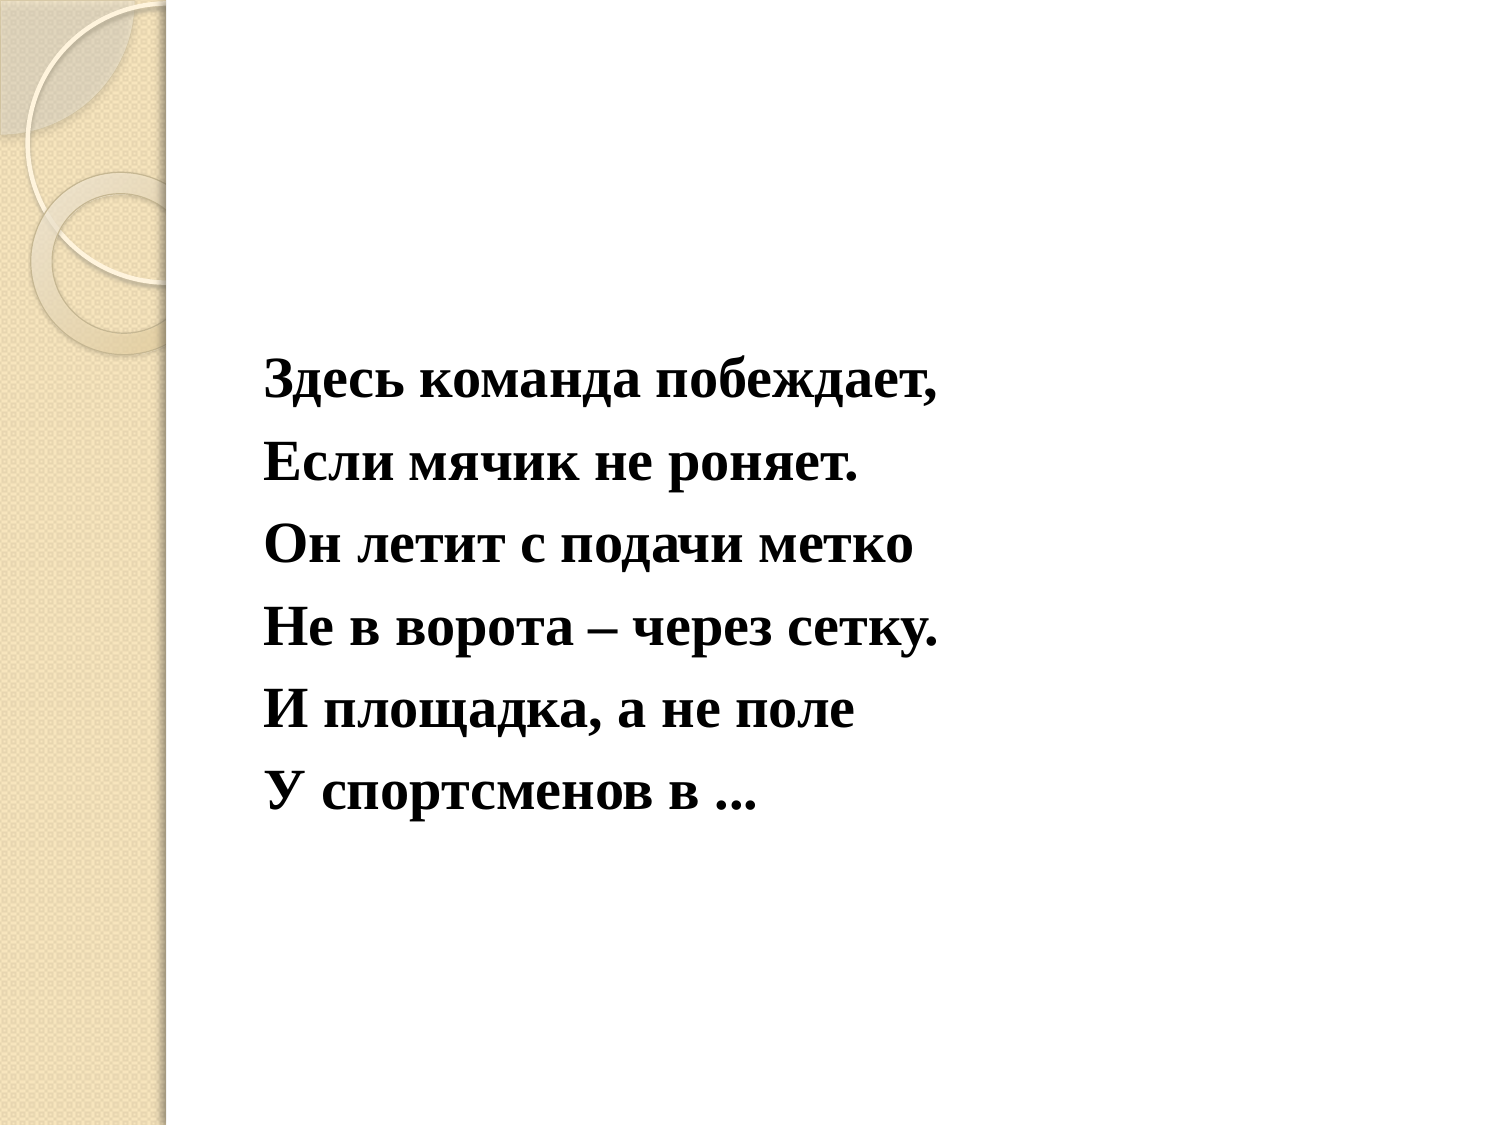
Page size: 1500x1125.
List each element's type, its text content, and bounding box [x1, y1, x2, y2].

list Здесь команда побеждает, Если мячик не роняет. Он летит с подачи метко Не в ворота – через сетку. И площадка, а не поле У спортсменов в ... [235, 249, 1336, 1015]
